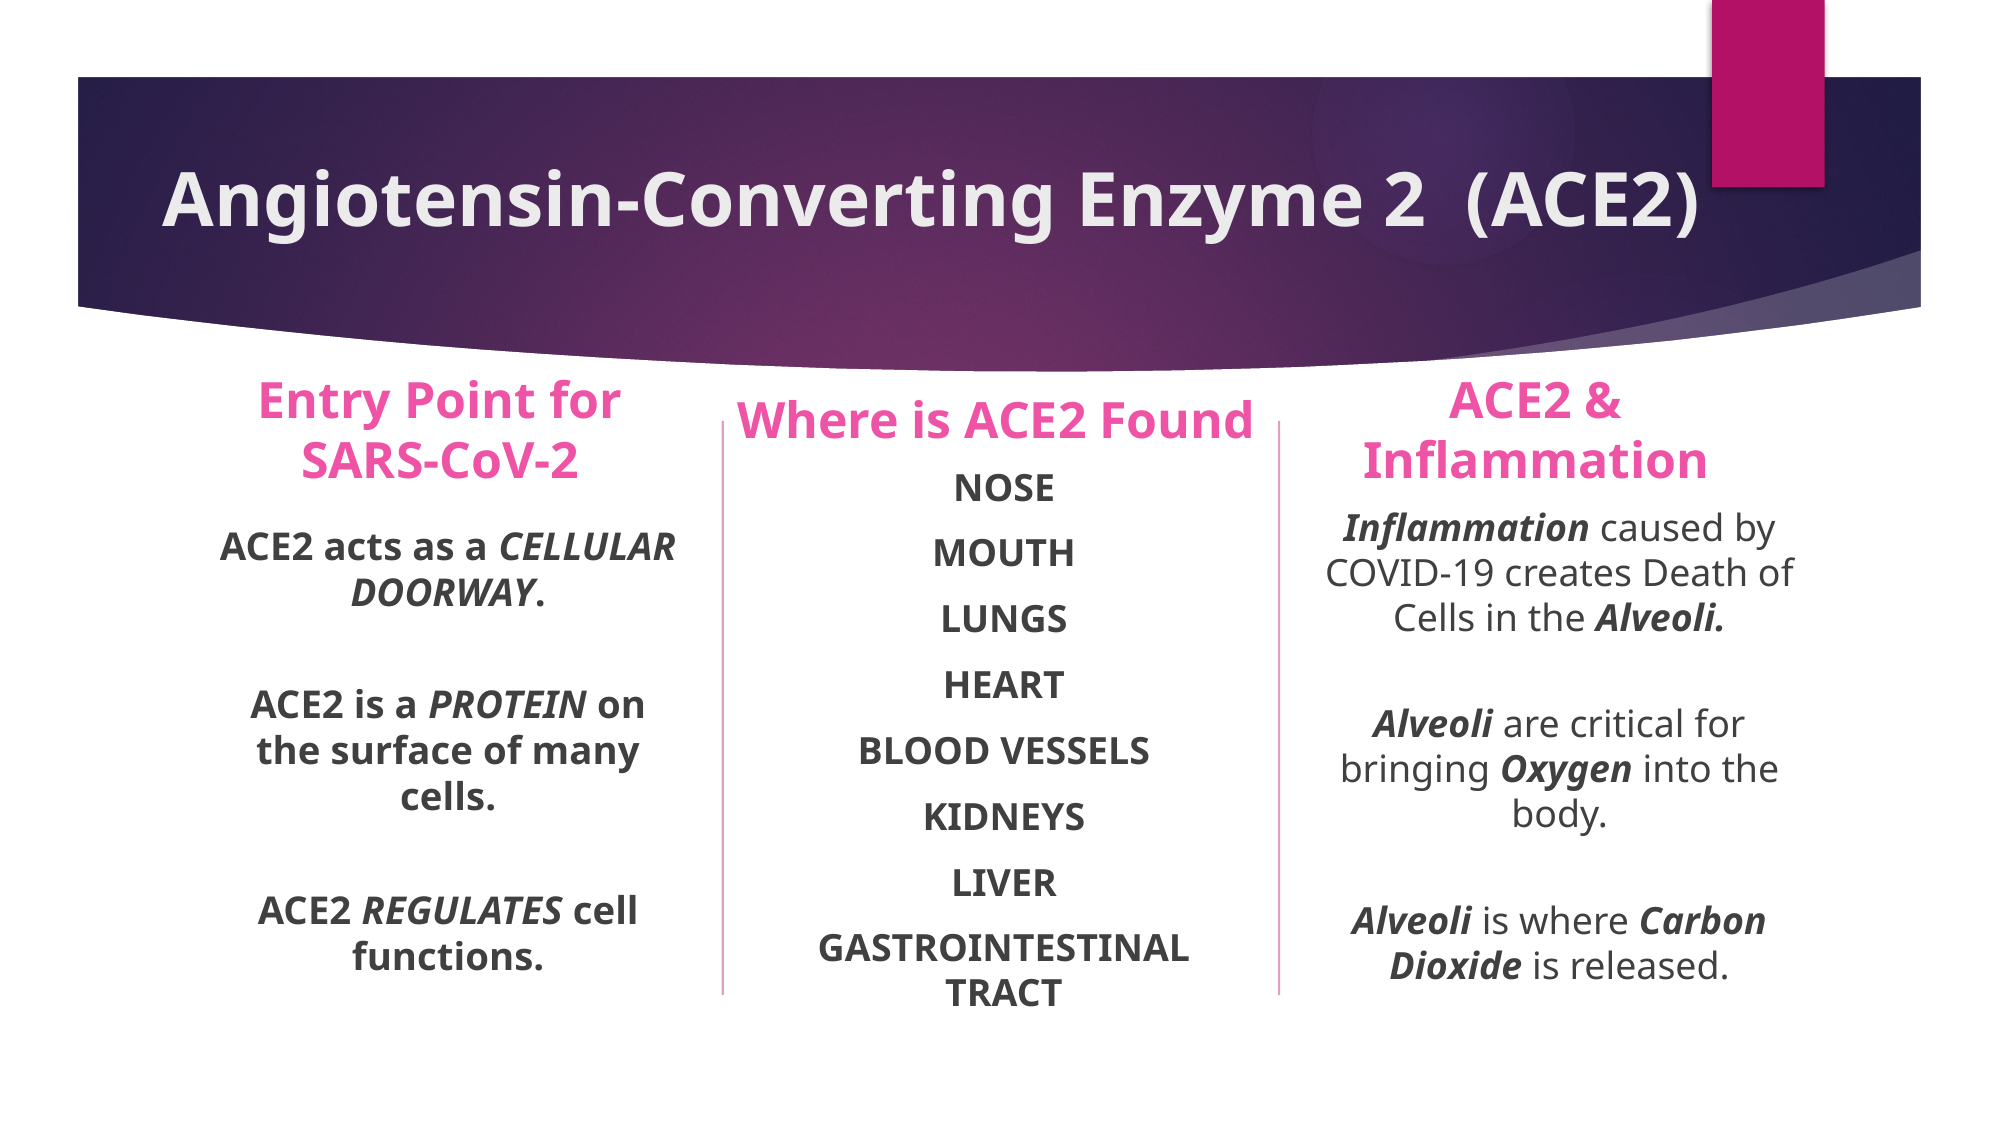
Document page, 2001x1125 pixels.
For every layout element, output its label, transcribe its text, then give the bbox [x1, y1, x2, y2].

list NOSE MOUTH LUNGS HEART BLOOD VESSELS KIDNEYS LIVER GASTROINTESTINAL TRACT [753, 456, 1255, 975]
list Entry Point for SARS-CoV-2 [189, 361, 691, 497]
list ACE2 & Inflammation [1285, 361, 1787, 497]
list Where is ACE2 Found [722, 361, 1278, 456]
list ACE2 acts as a CELLULAR DOORWAY. ACE2 is a PROTEIN on the surface of many cells. ACE2 REGULATES cell functions. [198, 514, 699, 988]
title Angiotensin-Converting Enzyme 2 (ACE2) [147, 106, 1752, 287]
list Inflammation caused by COVID-19 creates Death of Cells in the Alveoli. Alveoli are critical for bringing Oxygen into the body. Alveoli is where Carbon Dioxide is released. [1309, 496, 1810, 1016]
